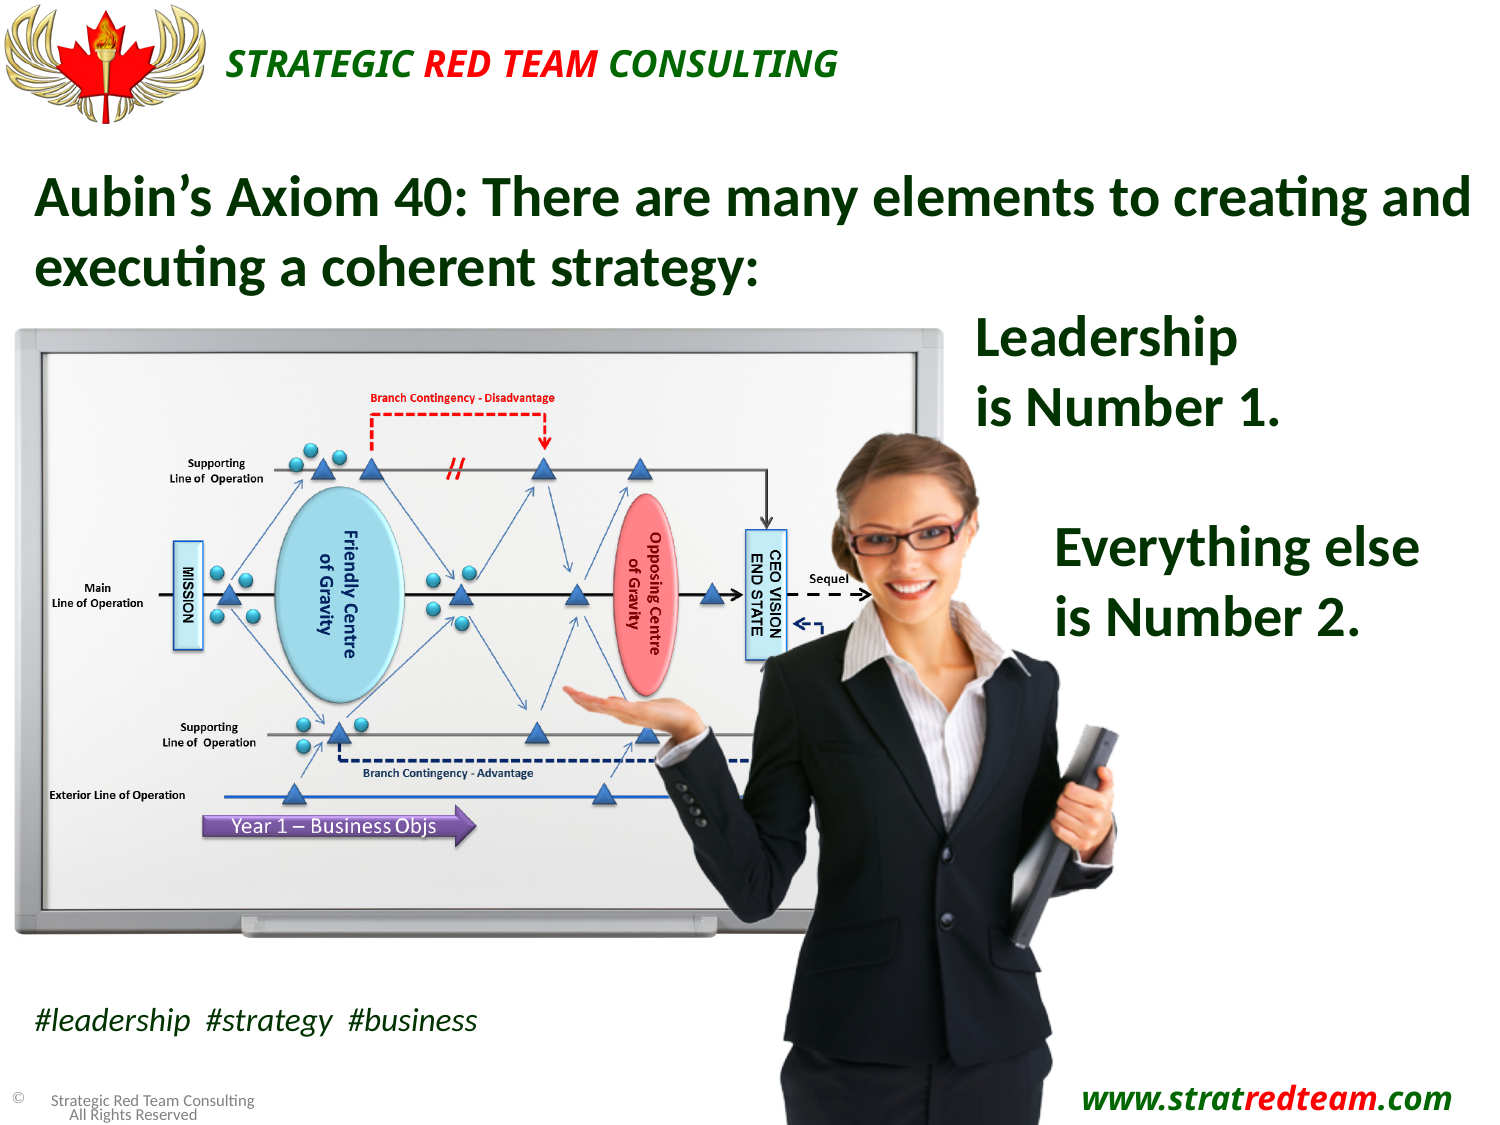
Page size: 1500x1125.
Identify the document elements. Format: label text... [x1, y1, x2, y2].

picture [4, 4, 213, 124]
picture [4, 316, 1141, 1125]
text_box Aubin’s Axiom 40: There are many elements to creating and executing a coherent strategy: Leadership is Number 1. Everything else is Number 2. #leadership #strategy #business [18, 149, 1500, 770]
